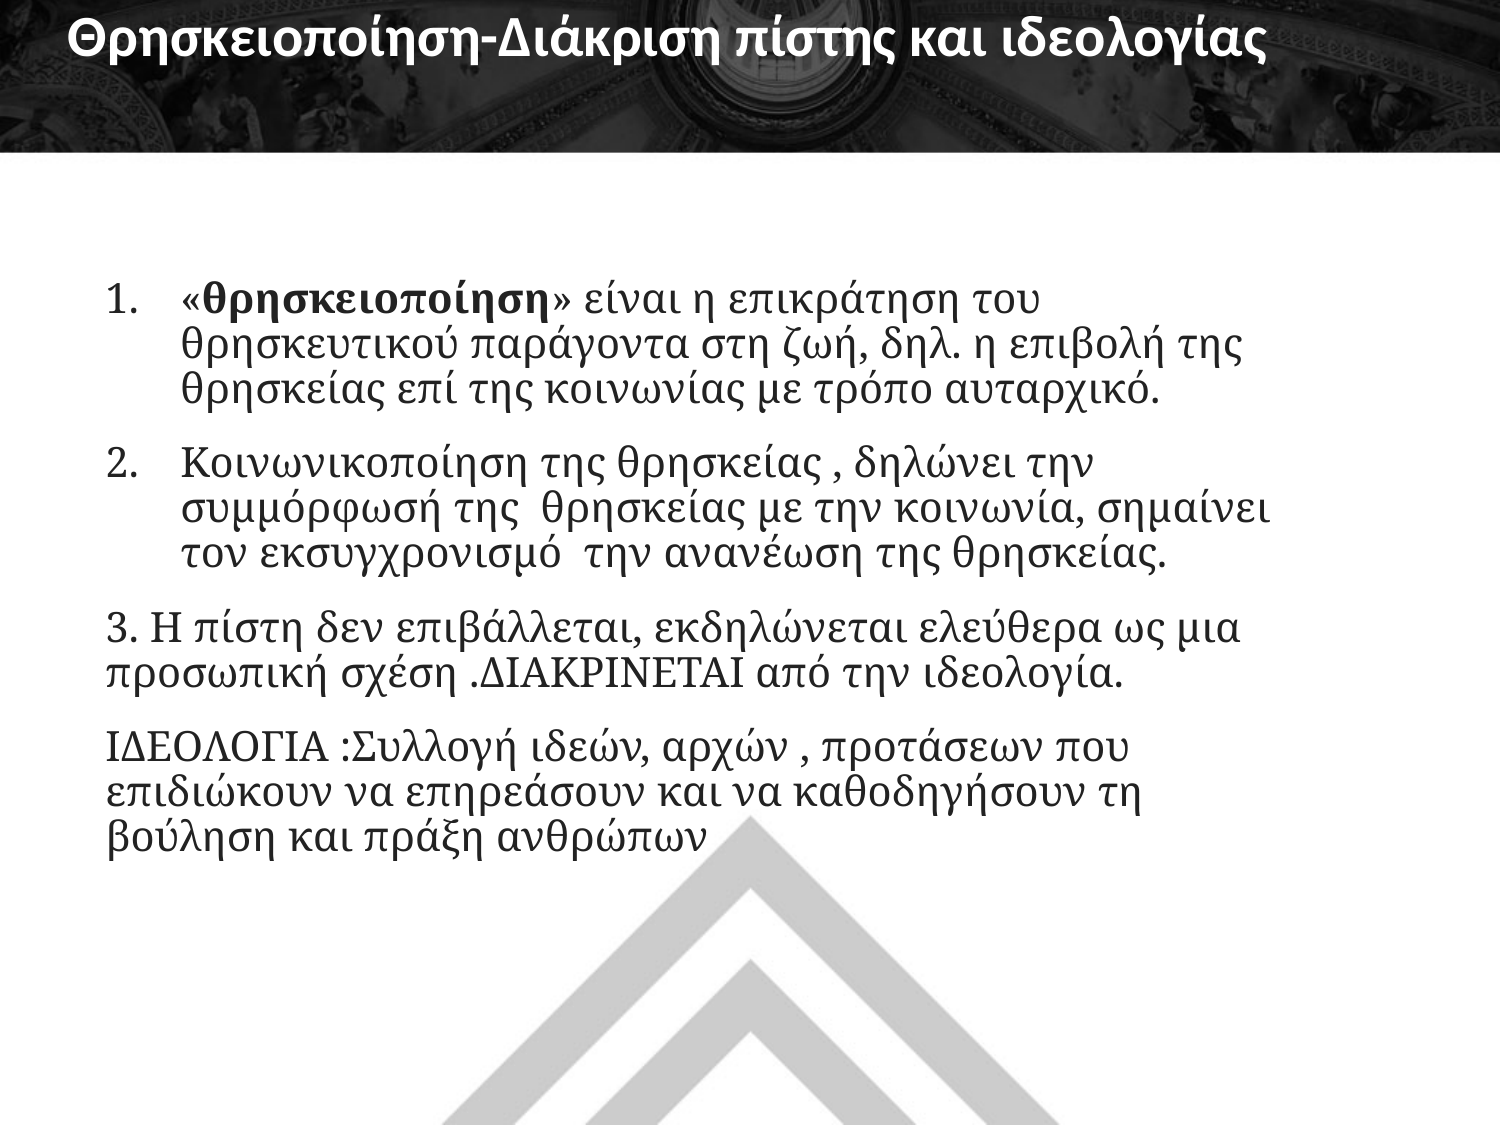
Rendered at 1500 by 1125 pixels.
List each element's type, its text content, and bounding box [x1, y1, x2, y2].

picture [0, 0, 1500, 1125]
list «θρησκειοποίηση» είναι η επικράτηση του θρησκευτικού παράγοντα στη ζωή, δηλ. η επιβολή της θρησκείας επί της κοινωνίας με τρόπο αυταρχικό. Κοινωνικοποίηση της θρησκείας , δηλώνει την συμμόρφωσή της θρησκείας με την κοινωνία, σημαίνει τον εκσυγχρονισμό την ανανέωση της θρησκείας. 3. Η πίστη δεν επιβάλλεται, εκδηλώνεται ελεύθερα ως μια προσωπική σχέση .ΔΙΑΚΡΙΝΕΤΑΙ από την ιδεολογία. ΙΔΕΟΛΟΓΙΑ :Συλλογή ιδεών, αρχών , προτάσεων που επιδιώκουν να επηρεάσουν και να καθοδηγήσουν τη βούληση και πράξη ανθρώπων [53, 190, 1308, 976]
title Θρησκειοποίηση-Διάκριση πίστης και ιδεολογίας [53, 7, 1305, 138]
